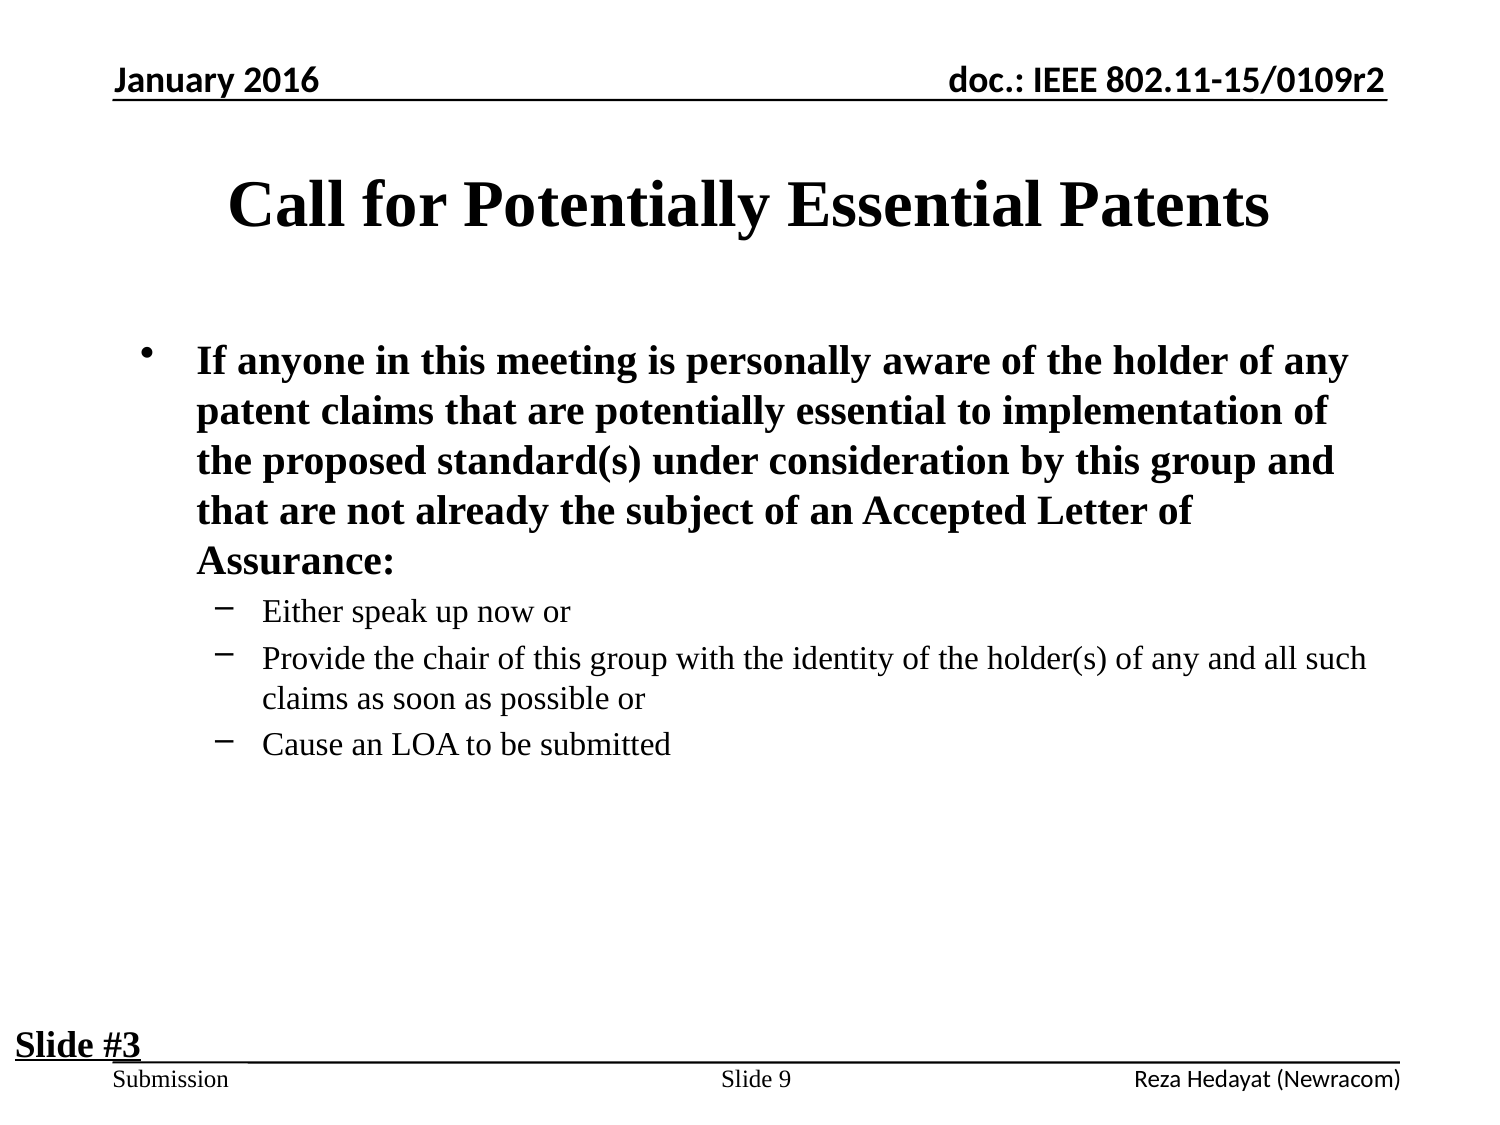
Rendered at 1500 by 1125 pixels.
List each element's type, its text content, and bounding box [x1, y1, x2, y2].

slide_number Slide 9 [712, 1061, 800, 1093]
footer Reza Hedayat (Newracom) [1125, 1061, 1402, 1093]
title Call for Potentially Essential Patents [112, 112, 1388, 288]
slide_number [114, 54, 322, 101]
text_box Slide #3 [0, 1012, 157, 1073]
list If anyone in this meeting is personally aware of the holder of any patent claims that are potentially essential to implementation of the proposed standard(s) under consideration by this group and that are not already the subject of an Accepted Letter of Assurance: Either speak up now or Provide the chair of this group with the identity of the holder(s) of any and all such claims as soon as possible or Cause an LOA to be submitted [125, 324, 1400, 1000]
